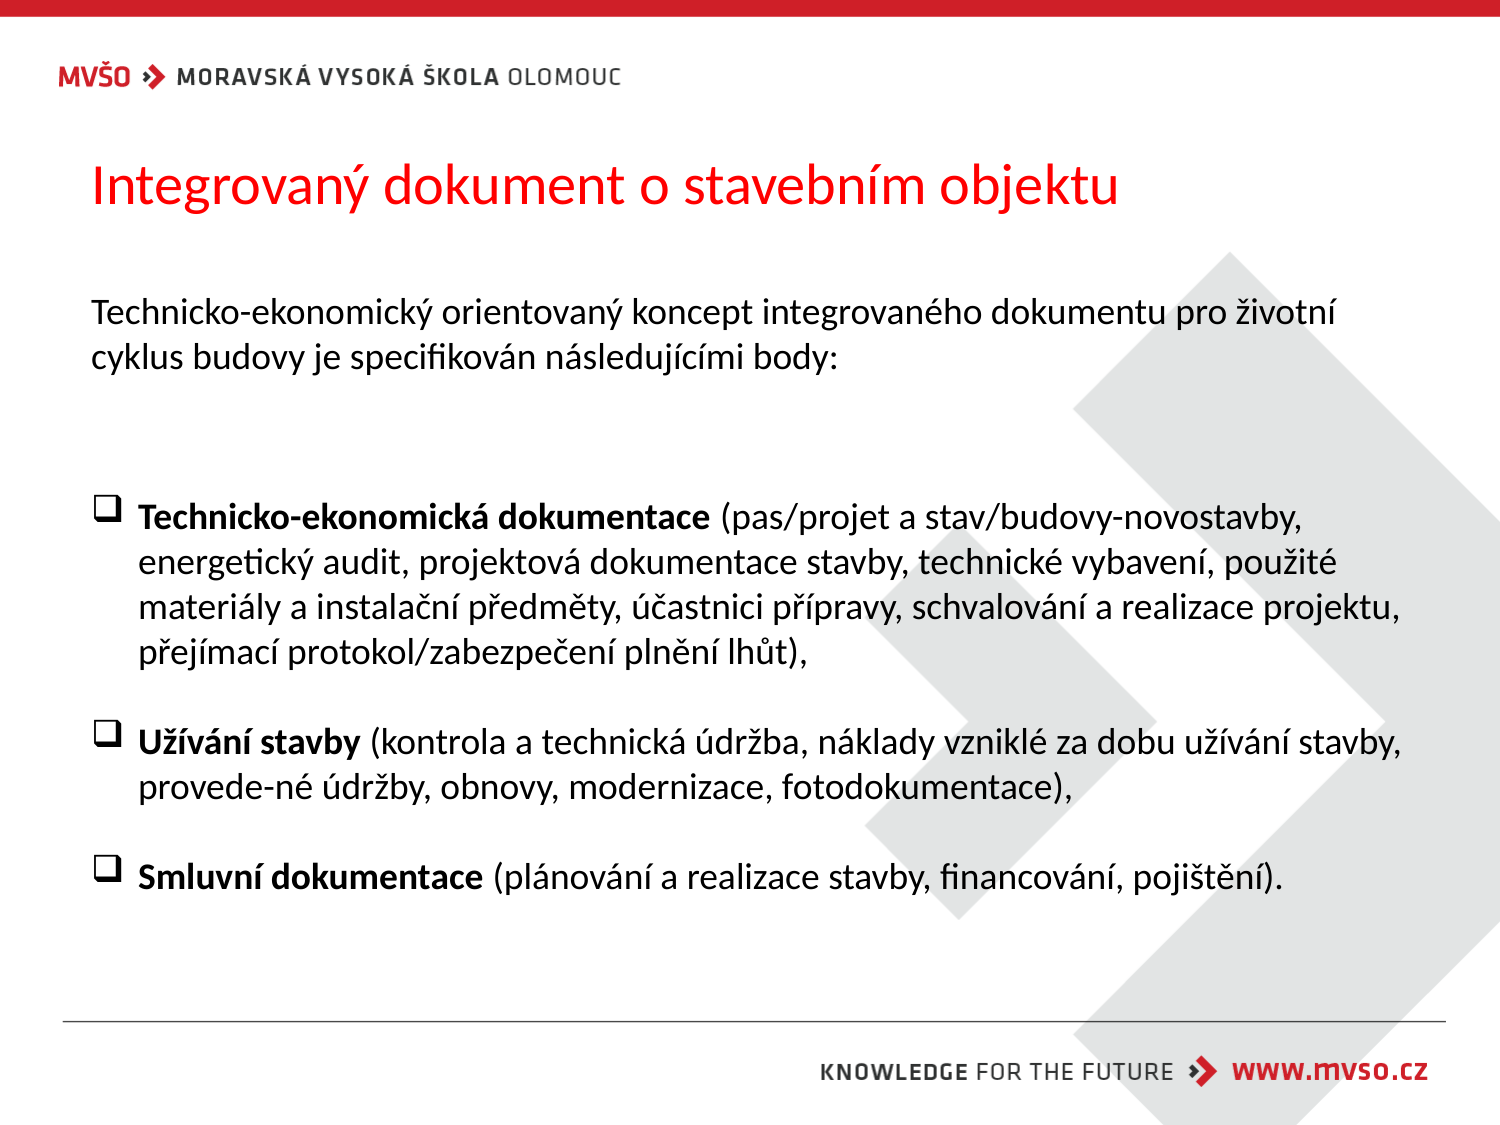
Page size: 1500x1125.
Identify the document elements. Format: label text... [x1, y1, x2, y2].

text_box Integrovaný dokument o stavebním objektu Technicko-ekonomický orientovaný koncept integrovaného dokumentu pro životní cyklus budovy je specifikován následujícími body: Technicko-ekonomická dokumentace (pas/projet a stav/budovy-novostavby, energetický audit, projektová dokumentace stavby, technické vybavení, použité materiály a instalační předměty, účastnici přípravy, schvalování a realizace projektu, přejímací protokol/zabezpečení plnění lhůt), Užívání stavby (kontrola a technická údržba, náklady vzniklé za dobu užívání stavby, provede-né údržby, obnovy, modernizace, fotodokumentace), Smluvní dokumentace (plánování a realizace stavby, financování, pojištění). [76, 139, 1438, 974]
picture [0, 0, 1500, 1125]
